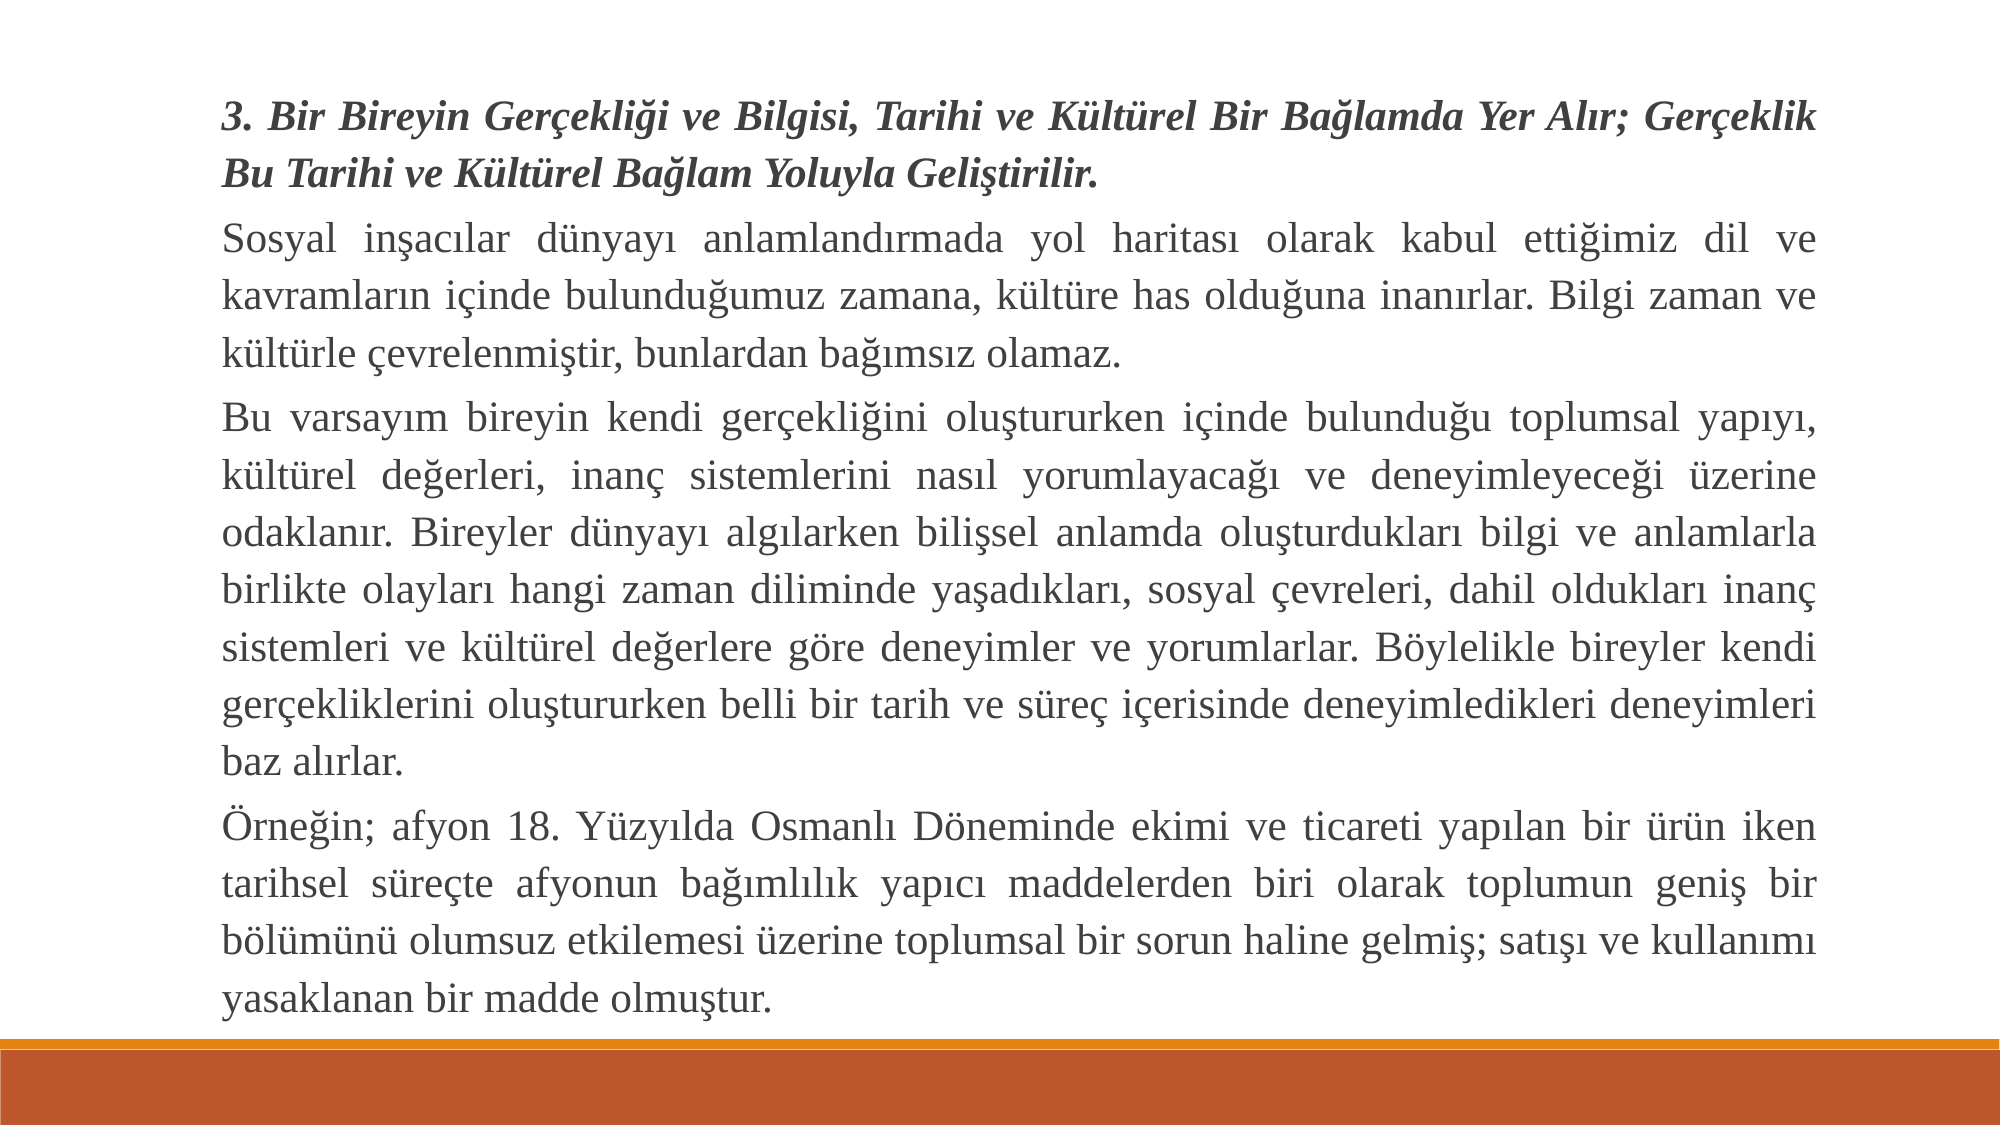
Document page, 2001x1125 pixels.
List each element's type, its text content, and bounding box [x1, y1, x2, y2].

list 3. Bir Bireyin Gerçekliği ve Bilgisi, Tarihi ve Kültürel Bir Bağlamda Yer Alır; Gerçeklik Bu Tarihi ve Kültürel Bağlam Yoluyla Geliştirilir. Sosyal inşacılar dünyayı anlamlandırmada yol haritası olarak kabul ettiğimiz dil ve kavramların içinde bulunduğumuz zamana, kültüre has olduğuna inanırlar. Bilgi zaman ve kültürle çevrelenmiştir, bunlardan bağımsız olamaz. Bu varsayım bireyin kendi gerçekliğini oluştururken içinde bulunduğu toplumsal yapıyı, kültürel değerleri, inanç sistemlerini nasıl yorumlayacağı ve deneyimleyeceği üzerine odaklanır. Bireyler dünyayı algılarken bilişsel anlamda oluşturdukları bilgi ve anlamlarla birlikte olayları hangi zaman diliminde yaşadıkları, sosyal çevreleri, dahil oldukları inanç sistemleri ve kültürel değerlere göre deneyimler ve yorumlarlar. Böylelikle bireyler kendi gerçekliklerini oluştururken belli bir tarih ve süreç içerisinde deneyimledikleri deneyimleri baz alırlar. Örneğin; afyon 18. Yüzyılda Osmanlı Döneminde ekimi ve ticareti yapılan bir ürün iken tarihsel süreçte afyonun bağımlılık yapıcı maddelerden biri olarak toplumun geniş bir bölümünü olumsuz etkilemesi üzerine toplumsal bir sorun haline gelmiş; satışı ve kullanımı yasaklanan bir madde olmuştur. [221, 75, 1819, 1087]
